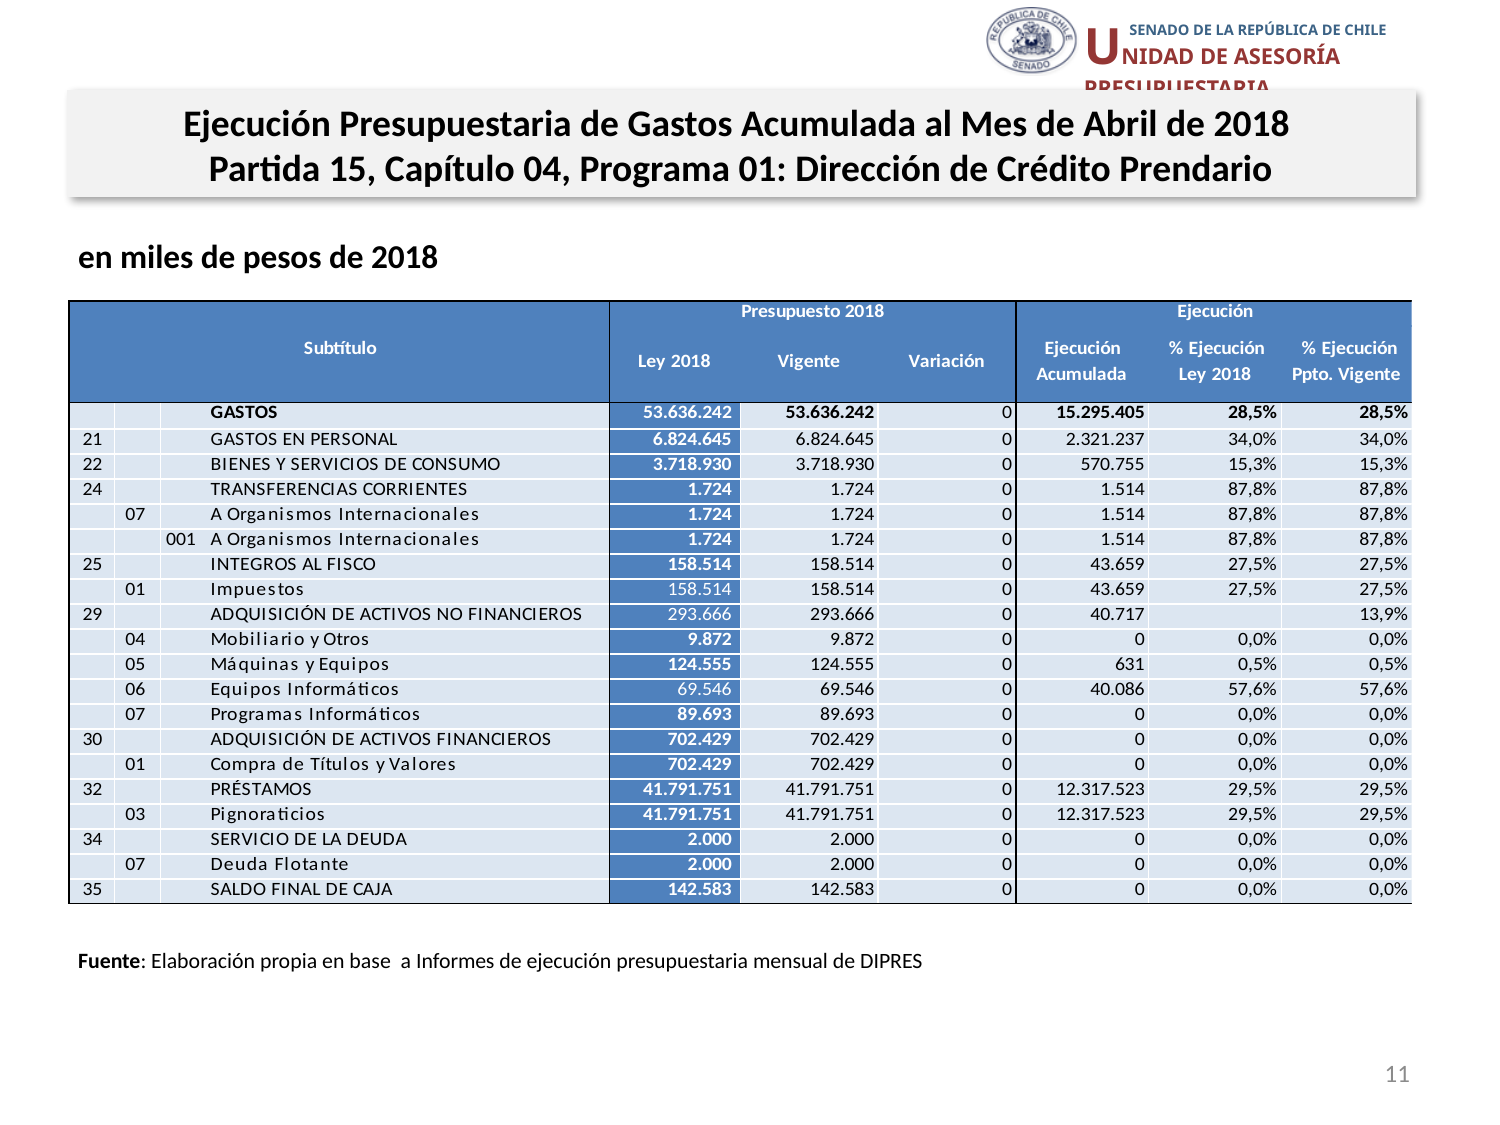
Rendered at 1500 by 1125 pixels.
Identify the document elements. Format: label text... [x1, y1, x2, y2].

slide_number 11 [1074, 1042, 1425, 1103]
footer Fuente: Elaboración propia en base a Informes de ejecución presupuestaria mensual de DIPRES [63, 939, 1443, 1000]
picture [986, 7, 1079, 76]
text_box en miles de pesos de 2018 [63, 227, 1414, 302]
text_box Ejecución Presupuestaria de Gastos Acumulada al Mes de Abril de 2018 Partida 15, Capítulo 04, Programa 01: Dirección de Crédito Prendario [67, 90, 1415, 197]
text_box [67, 300, 1414, 906]
